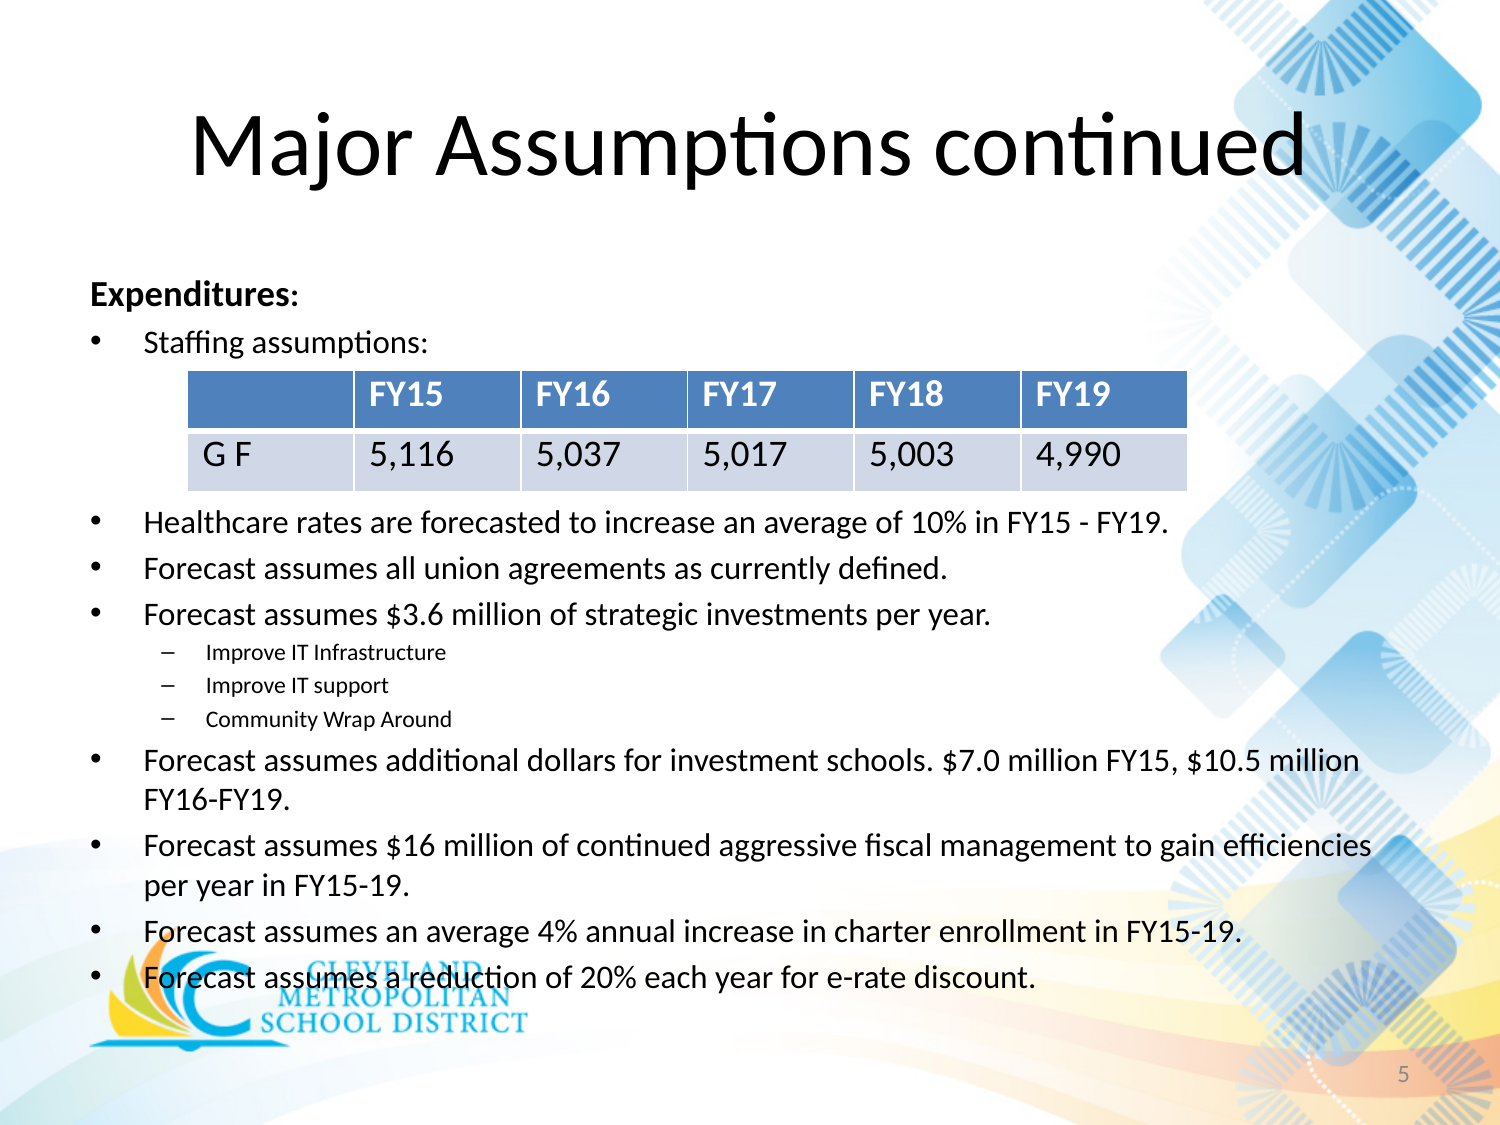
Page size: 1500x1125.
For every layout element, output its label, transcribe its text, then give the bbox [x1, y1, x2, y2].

table_header [188, 371, 353, 428]
slide_number 5 [1074, 1042, 1425, 1103]
table_cell G F [188, 434, 353, 491]
table_header FY19 [1022, 371, 1187, 428]
table_header FY18 [855, 371, 1020, 428]
table_header FY15 [355, 371, 520, 428]
table_cell 5,037 [522, 434, 687, 491]
table_header FY16 [522, 371, 687, 428]
table_header FY17 [688, 371, 853, 428]
list Expenditures: Staffing assumptions: Healthcare rates are forecasted to increase an average of 10% in FY15 - FY19. Forecast assumes all union agreements as currently defined. Forecast assumes $3.6 million of strategic investments per year. Improve IT Infrastructure Improve IT support Community Wrap Around Forecast assumes additional dollars for investment schools. $7.0 million FY15, $10.5 million FY16-FY19. Forecast assumes $16 million of continued aggressive fiscal management to gain efficiencies per year in FY15-19. Forecast assumes an average 4% annual increase in charter enrollment in FY15-19. Forecast assumes a reduction of 20% each year for e-rate discount. [74, 262, 1426, 1006]
table_cell 5,003 [855, 434, 1020, 491]
title Major Assumptions continued [74, 44, 1426, 233]
table_cell 5,116 [355, 434, 520, 491]
table_cell 4,990 [1022, 434, 1187, 491]
picture [0, 0, 1500, 1125]
table_cell 5,017 [688, 434, 853, 491]
